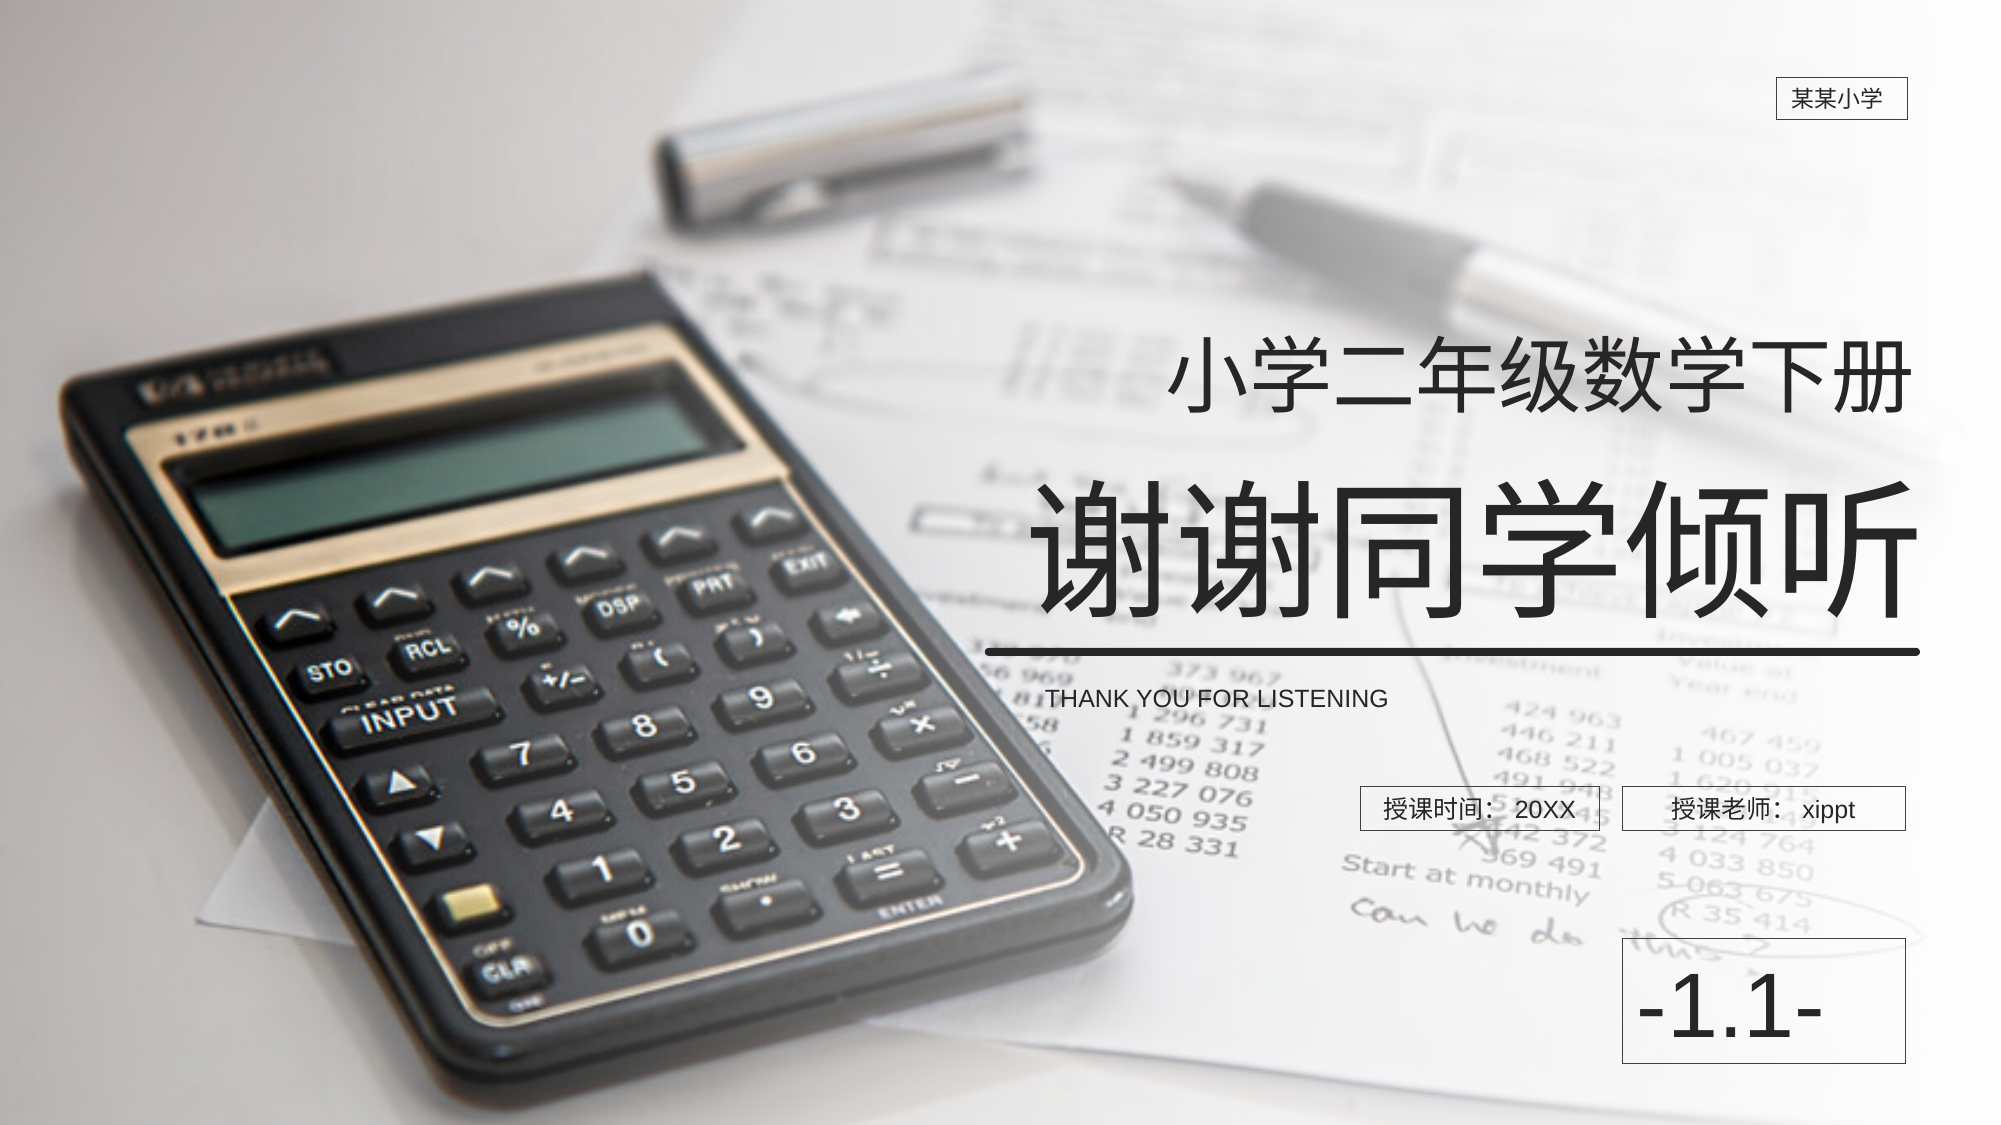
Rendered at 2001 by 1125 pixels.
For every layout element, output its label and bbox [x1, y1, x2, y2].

picture [0, 0, 2000, 1125]
text_box [1360, 786, 1906, 832]
text_box [970, 315, 1939, 722]
